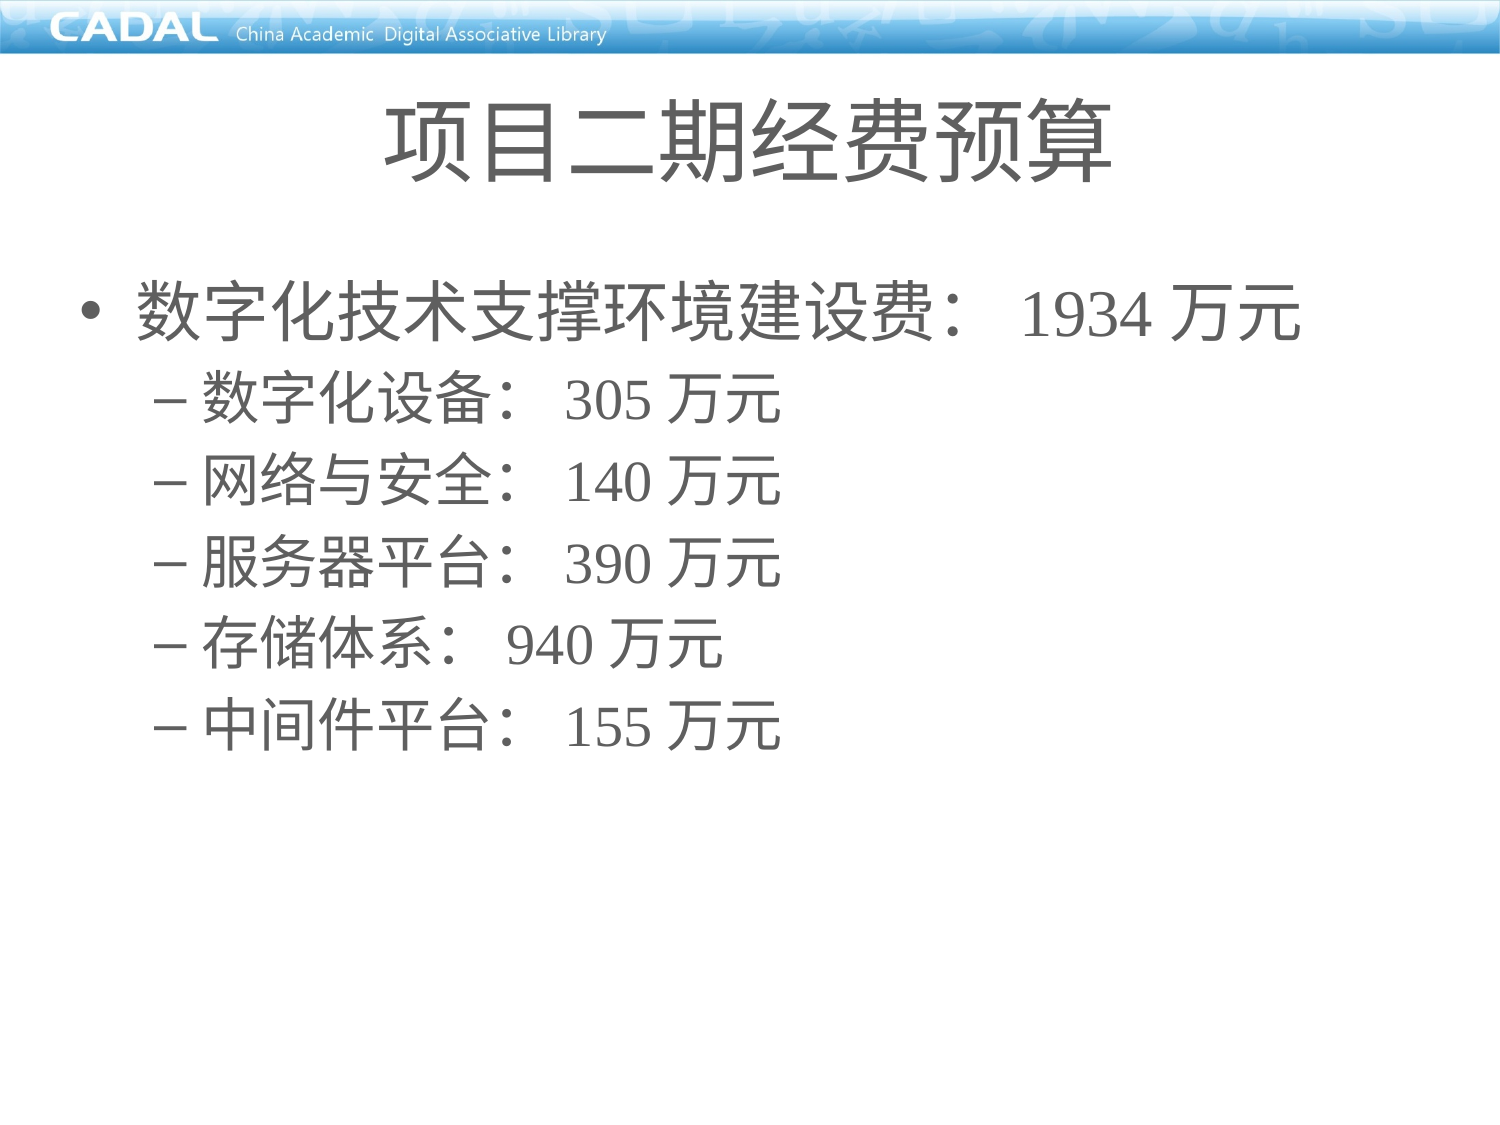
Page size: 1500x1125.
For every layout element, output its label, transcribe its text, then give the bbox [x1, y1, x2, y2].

title 项目二期经费预算 [75, 45, 1425, 233]
picture [0, 0, 1500, 1125]
text_box 数字化技术支撑环境建设费：1934万元 数字化设备：305万元 网络与安全：140万元 服务器平台：390万元 存储体系：940万元 中间件平台：155万元 [64, 262, 1447, 964]
